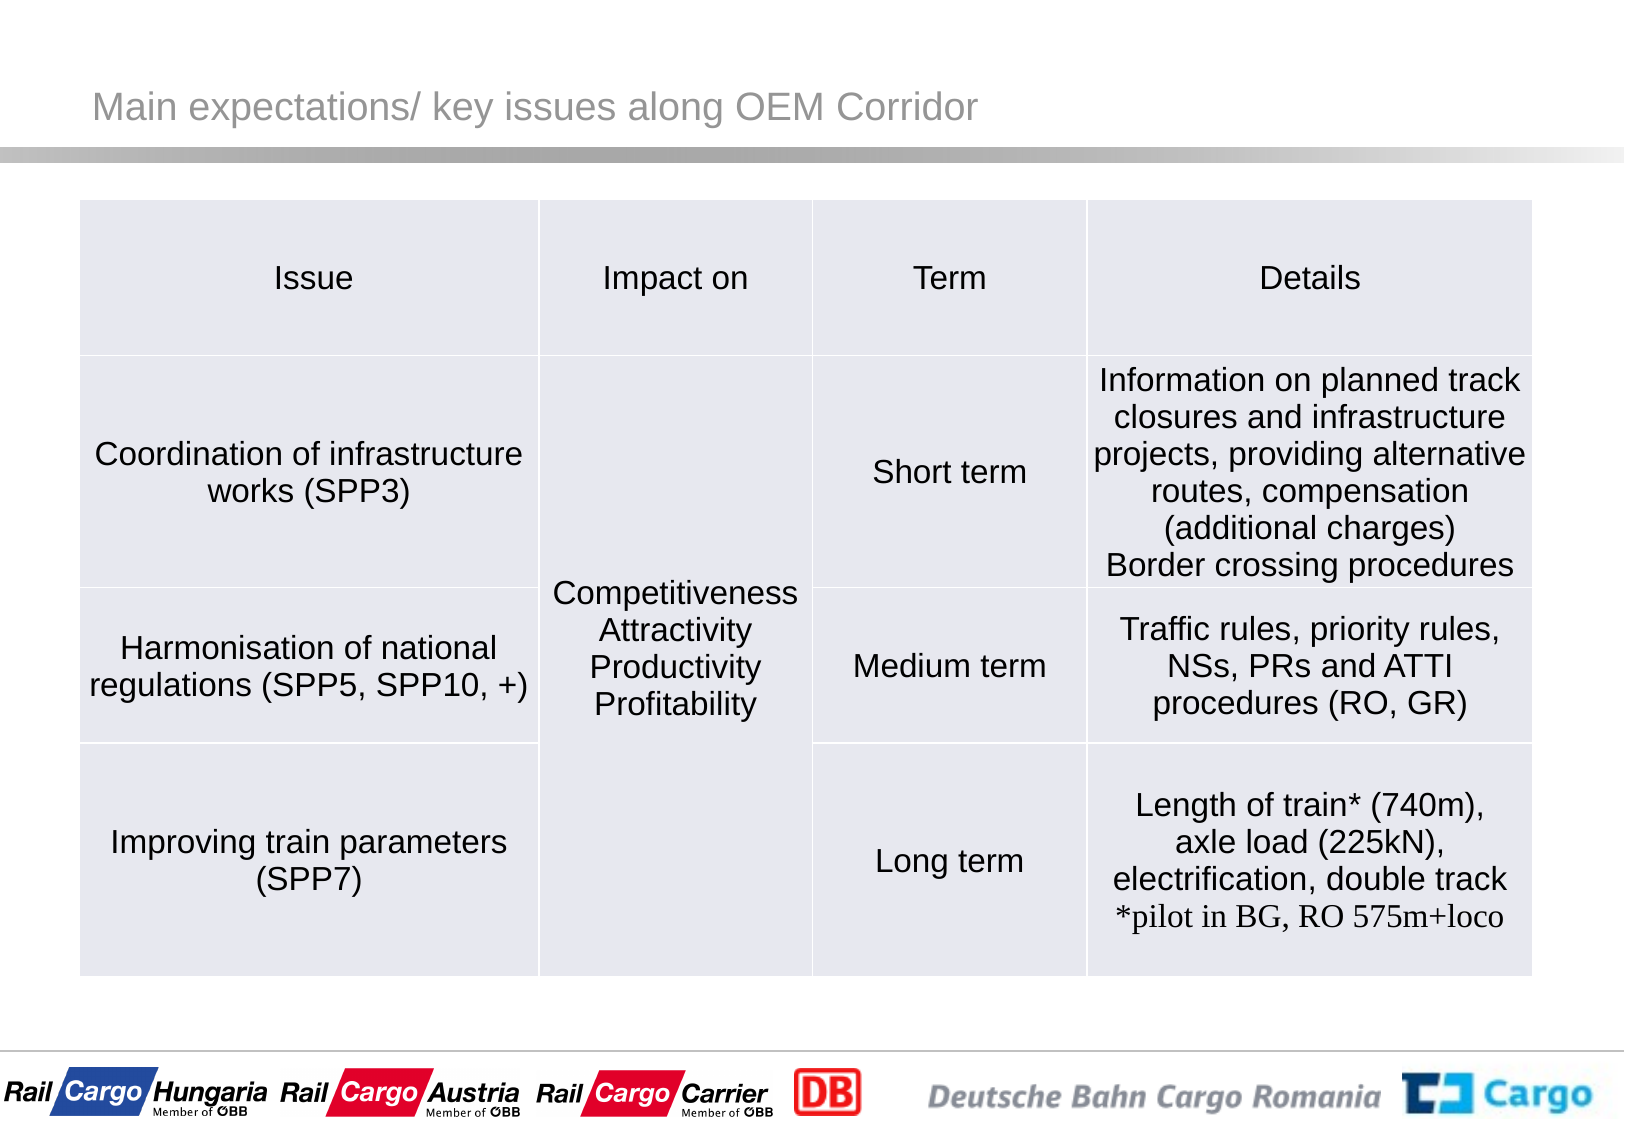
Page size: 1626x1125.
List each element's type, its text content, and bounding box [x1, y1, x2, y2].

table_header Issue [80, 200, 538, 355]
picture [4, 1067, 267, 1116]
picture [794, 1068, 1381, 1116]
table_cell Information on planned track closures and infrastructure projects, providing alternative routes, compensation (additional charges) Border crossing procedures [1088, 356, 1532, 587]
table_header Details [1088, 200, 1532, 355]
table_cell Coordination of infrastructure works (SPP3) [80, 356, 538, 587]
table_cell Traffic rules, priority rules, NSs, PRs and ATTI procedures (RO, GR) [1088, 588, 1532, 742]
picture [536, 1070, 773, 1117]
table_cell Improving train parameters (SPP7) [80, 744, 538, 976]
table_header Term [813, 200, 1086, 355]
table_cell Long term [813, 744, 1086, 976]
picture [280, 1068, 520, 1117]
title Main expectations/ key issues along OEM Corridor [91, 42, 1055, 130]
table_cell Harmonisation of national regulations (SPP5, SPP10, +) [80, 588, 538, 742]
picture [1402, 1059, 1626, 1119]
table_cell Short term [813, 356, 1086, 587]
table_cell Medium term [813, 588, 1086, 742]
table_header Impact on [540, 200, 812, 355]
table_cell Length of train* (740m), axle load (225kN), electrification, double track *pilot in BG, RO 575m+loco [1088, 744, 1532, 976]
table_cell Competitiveness Attractivity Productivity Profitability [540, 356, 812, 976]
